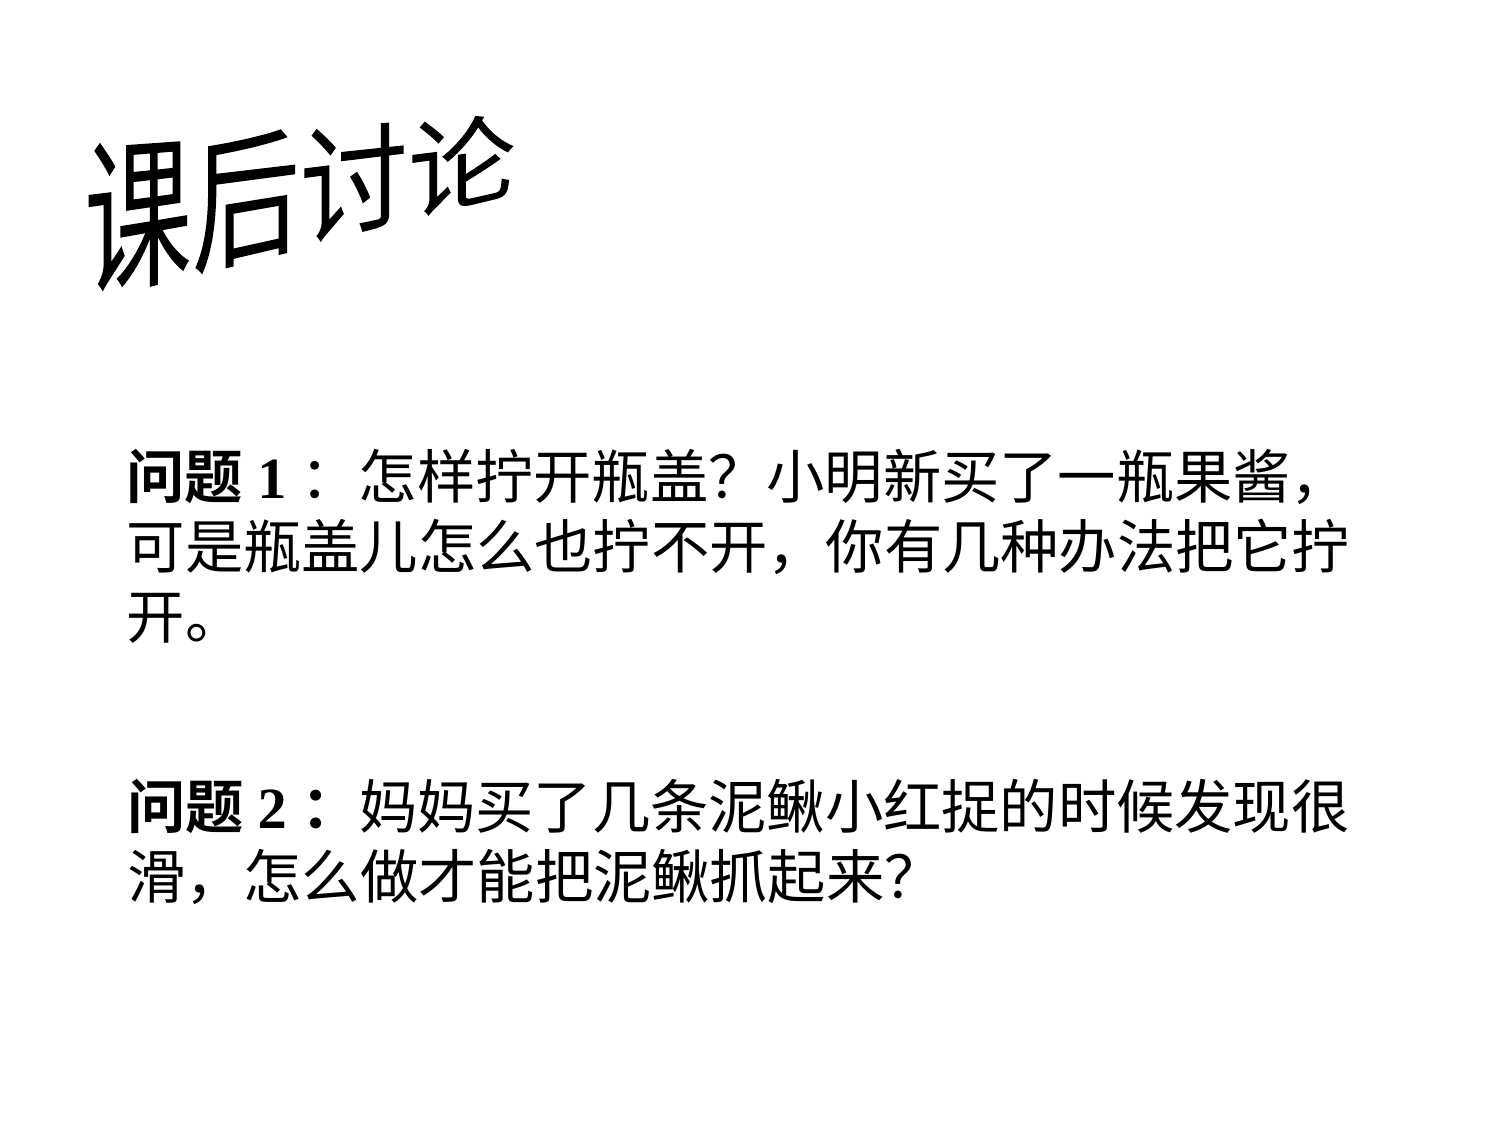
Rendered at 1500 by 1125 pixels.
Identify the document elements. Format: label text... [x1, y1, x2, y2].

text_box 问题1：怎样拧开瓶盖？小明新买了一瓶果酱，可是瓶盖儿怎么也拧不开，你有几种办法把它拧开。 [112, 432, 1388, 658]
text_box 问题2：妈妈买了几条泥鳅小红捉的时候发现很滑，怎么做才能把泥鳅抓起来？ [112, 763, 1413, 918]
